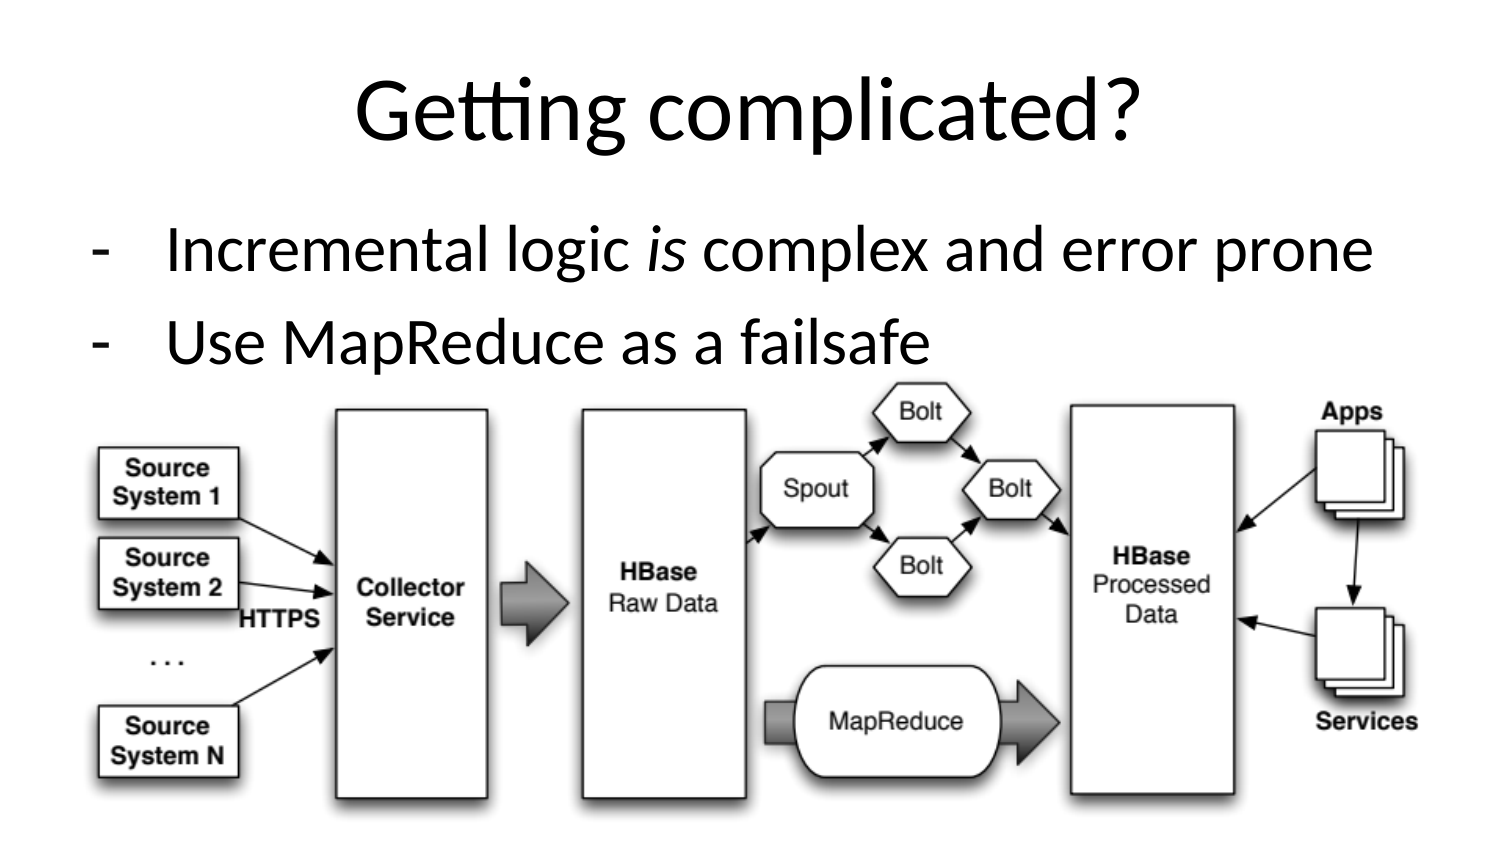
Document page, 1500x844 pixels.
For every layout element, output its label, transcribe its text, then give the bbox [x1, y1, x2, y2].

picture [74, 368, 1424, 828]
title Getting complicated? [75, 33, 1425, 175]
list Incremental logic is complex and error prone Use MapReduce as a failsafe [75, 196, 1425, 369]
